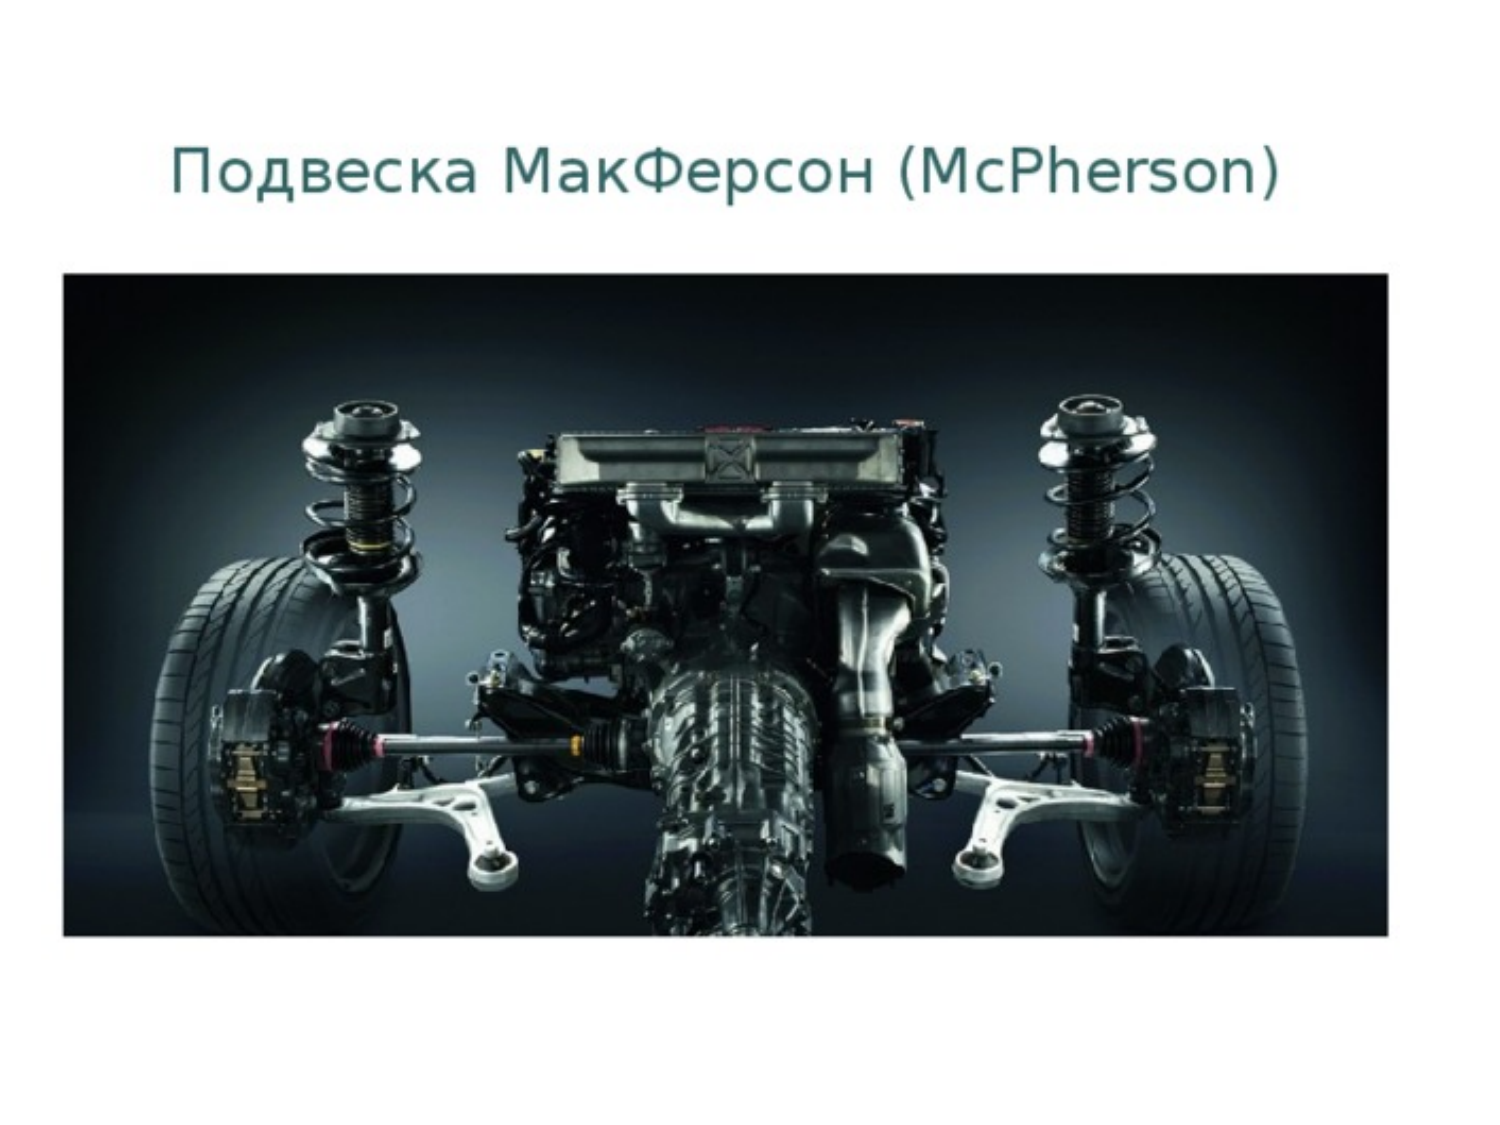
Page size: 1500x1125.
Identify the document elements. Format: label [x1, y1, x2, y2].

picture [41, 42, 1400, 1062]
